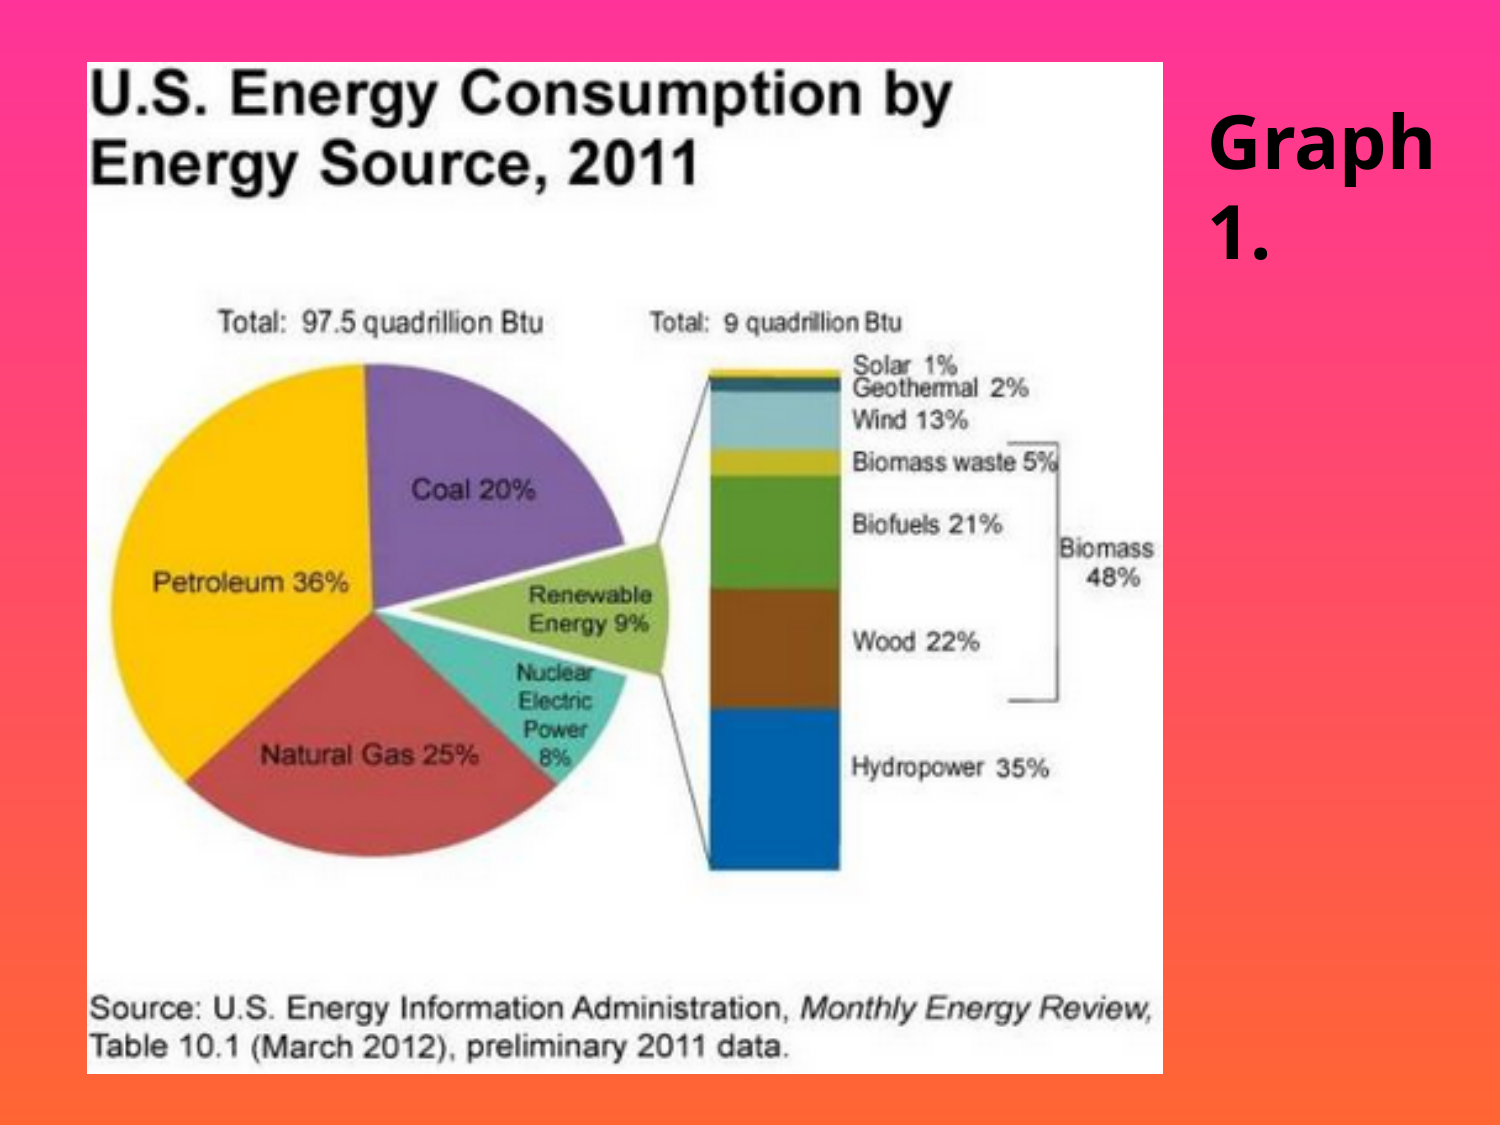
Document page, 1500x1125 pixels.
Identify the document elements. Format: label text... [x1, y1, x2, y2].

picture [87, 62, 1163, 1074]
text_box Graph 1. [1193, 87, 1500, 283]
